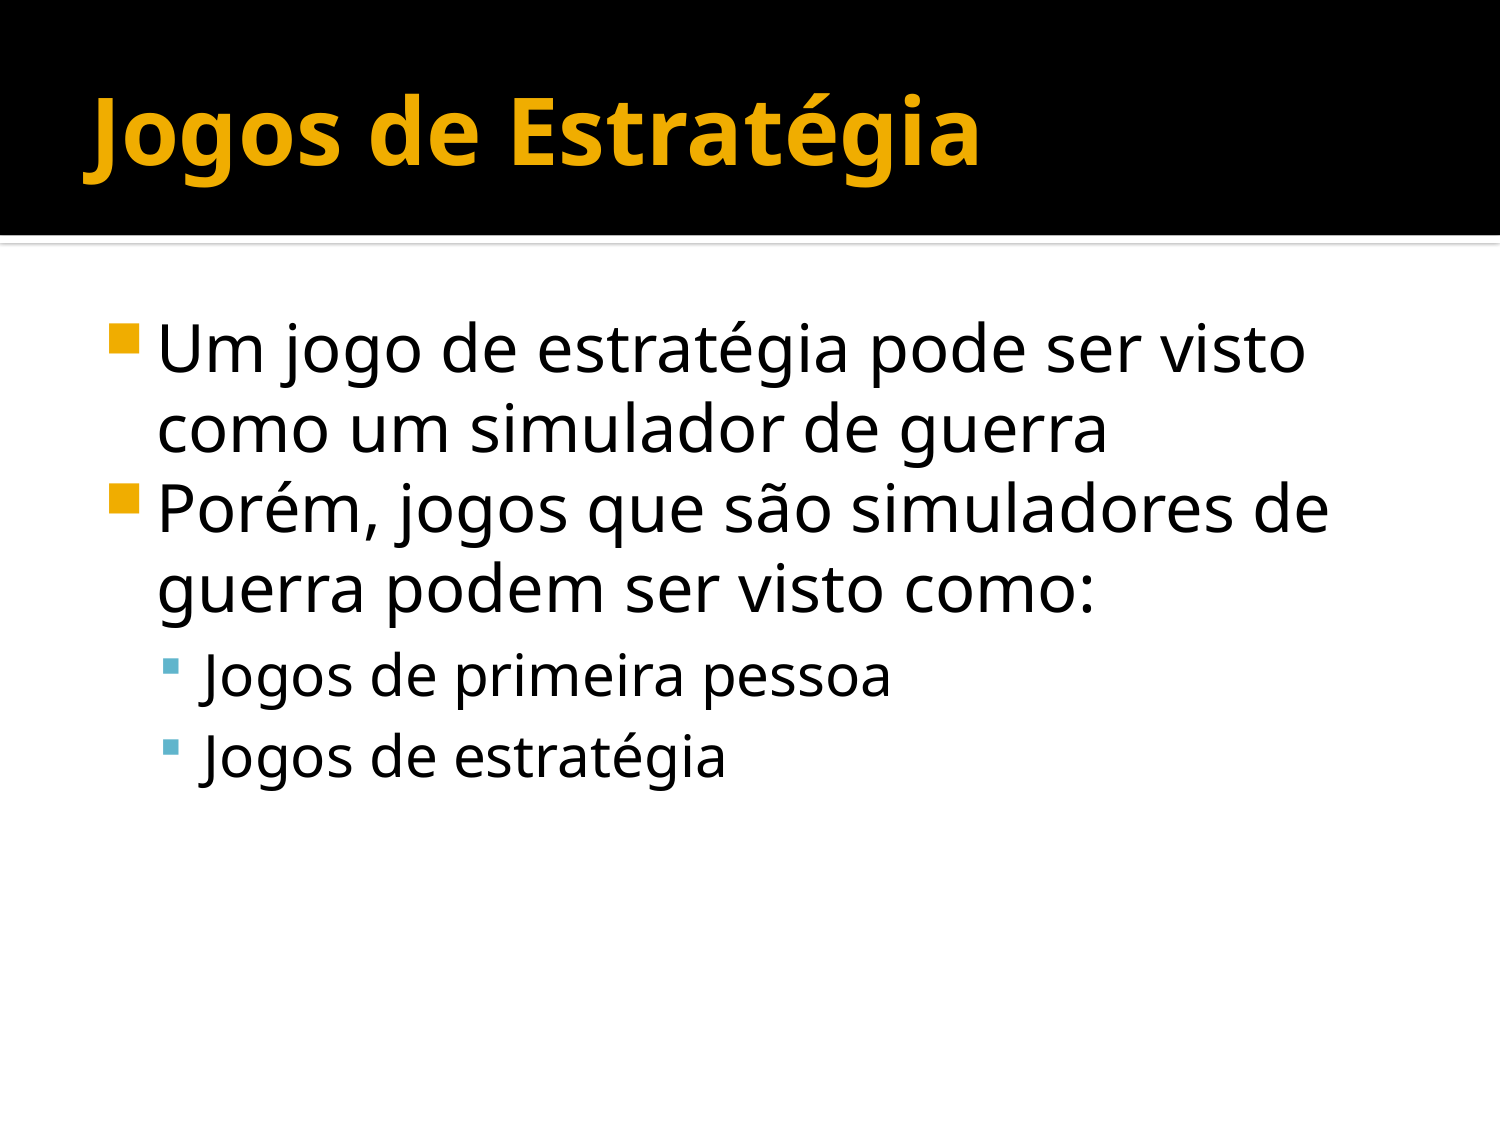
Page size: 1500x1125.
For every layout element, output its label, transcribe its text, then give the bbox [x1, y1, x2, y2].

title Jogos de Estratégia [75, 25, 1425, 231]
list Um jogo de estratégia pode ser visto como um simulador de guerra Porém, jogos que são simuladores de guerra podem ser visto como: Jogos de primeira pessoa Jogos de estratégia [75, 291, 1425, 1050]
